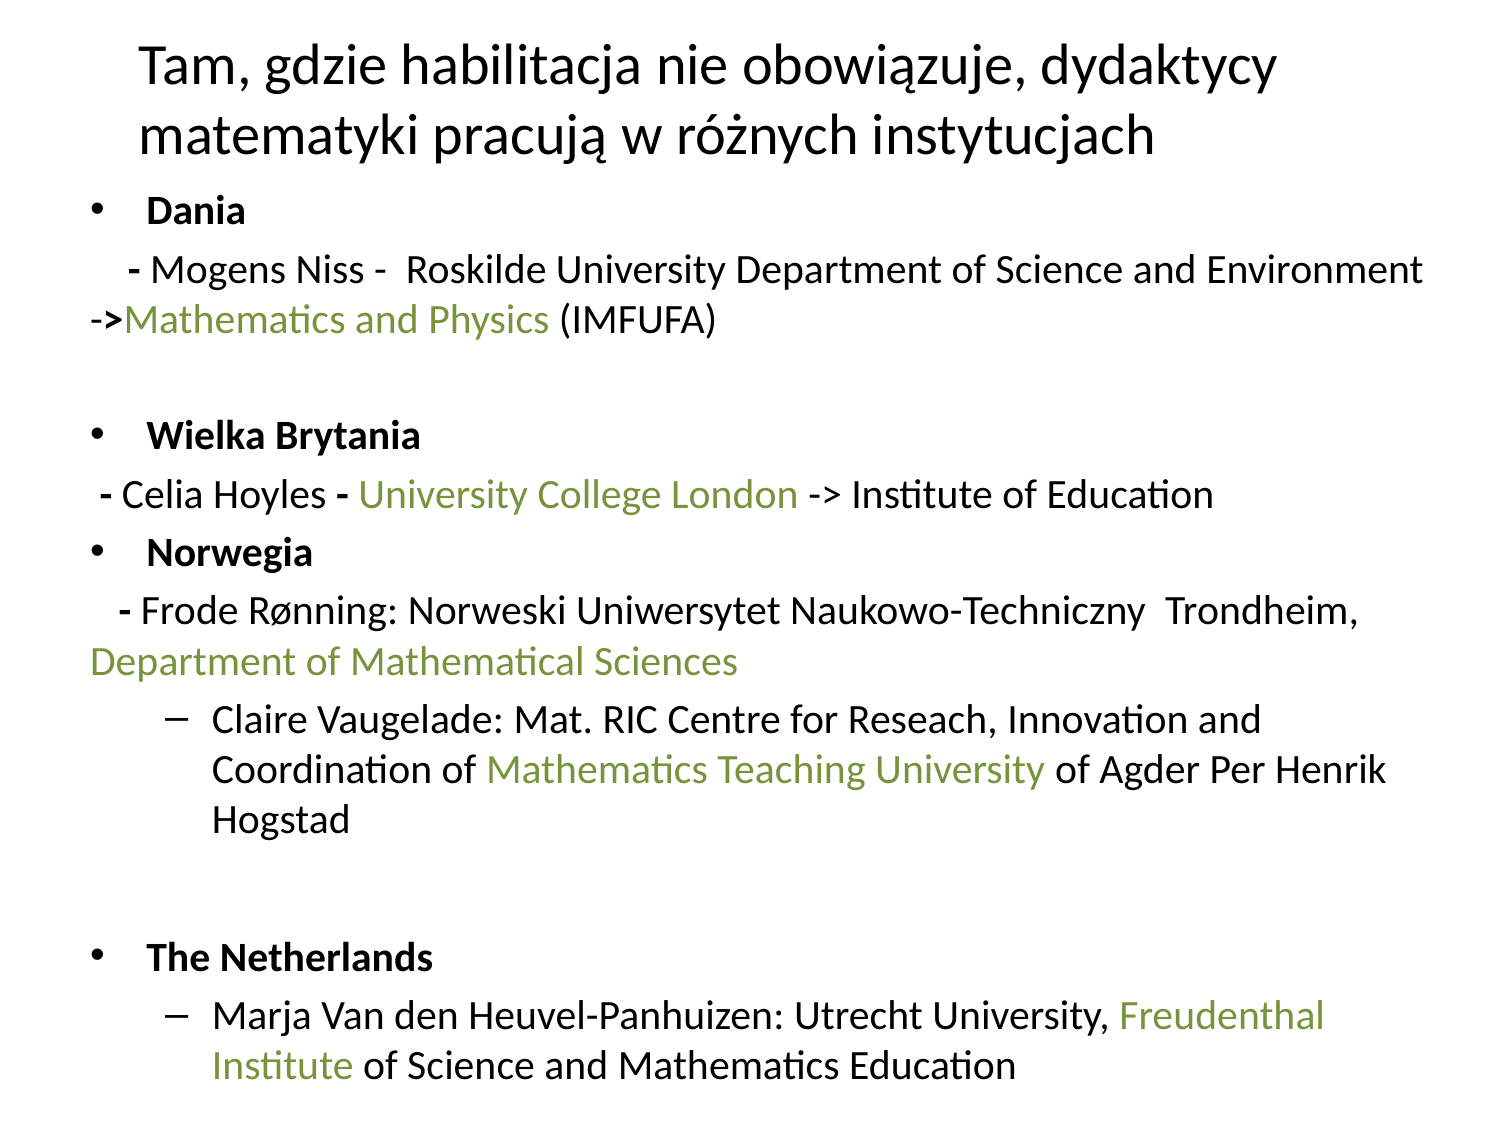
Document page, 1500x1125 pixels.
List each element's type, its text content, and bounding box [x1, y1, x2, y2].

list Dania - Mogens Niss - Roskilde University Department of Science and Environment ->Mathematics and Physics (IMFUFA) Wielka Brytania - Celia Hoyles - University College London -> Institute of Education Norwegia - Frode Rønning: Norweski Uniwersytet Naukowo-Techniczny Trondheim, Department of Mathematical Sciences Claire Vaugelade: Mat. RIC Centre for Reseach, Innovation and Coordination of Mathematics Teaching University of Agder Per Henrik Hogstad The Netherlands Marja Van den Heuvel-Panhuizen: Utrecht University, Freudenthal Institute of Science and Mathematics Education [75, 175, 1447, 1094]
text_box Tam, gdzie habilitacja nie obowiązuje, dydaktycy matematyki pracują w różnych instytucjach [123, 19, 1329, 174]
